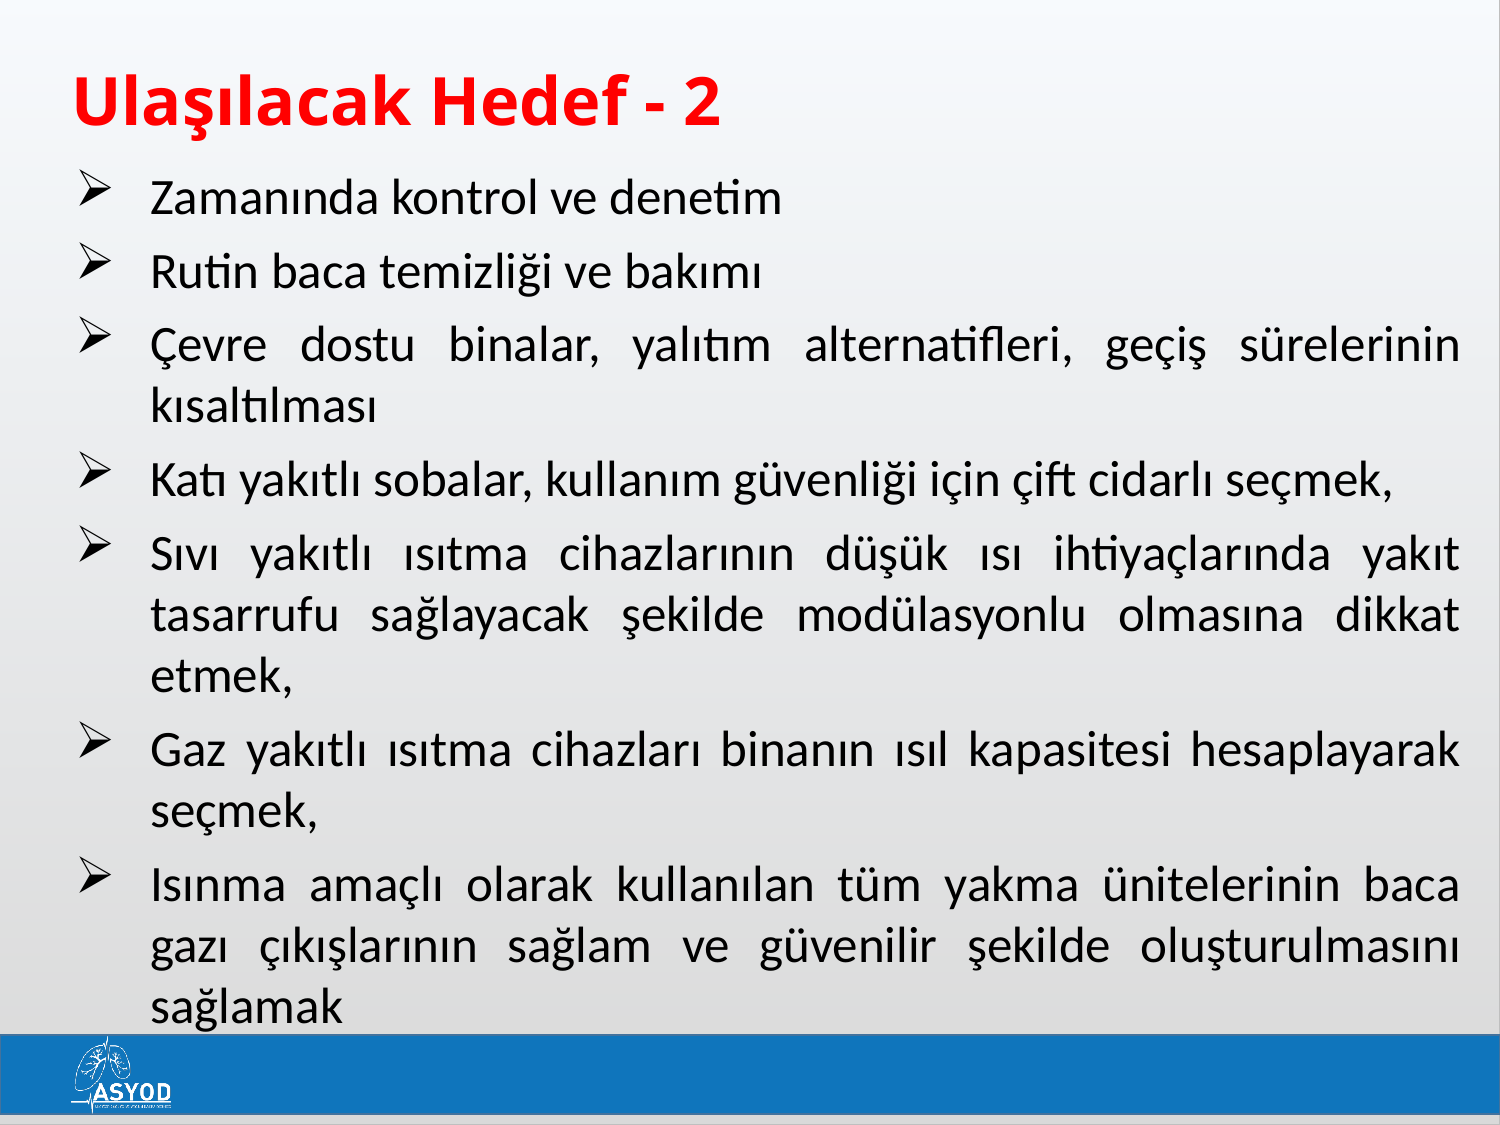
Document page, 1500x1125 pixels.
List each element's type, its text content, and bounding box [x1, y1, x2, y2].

picture [71, 1036, 171, 1116]
title Ulaşılacak Hedef - 2 [56, 28, 1500, 169]
text_box Zamanında kontrol ve denetim Rutin baca temizliği ve bakımı Çevre dostu binalar, yalıtım alternatifleri, geçiş sürelerinin kısaltılması Katı yakıtlı sobalar, kullanım güvenliği için çift cidarlı seçmek, Sıvı yakıtlı ısıtma cihazlarının düşük ısı ihtiyaçlarında yakıt tasarrufu sağlayacak şekilde modülasyonlu olmasına dikkat etmek, Gaz yakıtlı ısıtma cihazları binanın ısıl kapasitesi hesaplayarak seçmek, Isınma amaçlı olarak kullanılan tüm yakma ünitelerinin baca gazı çıkışlarının sağlam ve güvenilir şekilde oluşturulmasını sağlamak [60, 156, 1478, 907]
